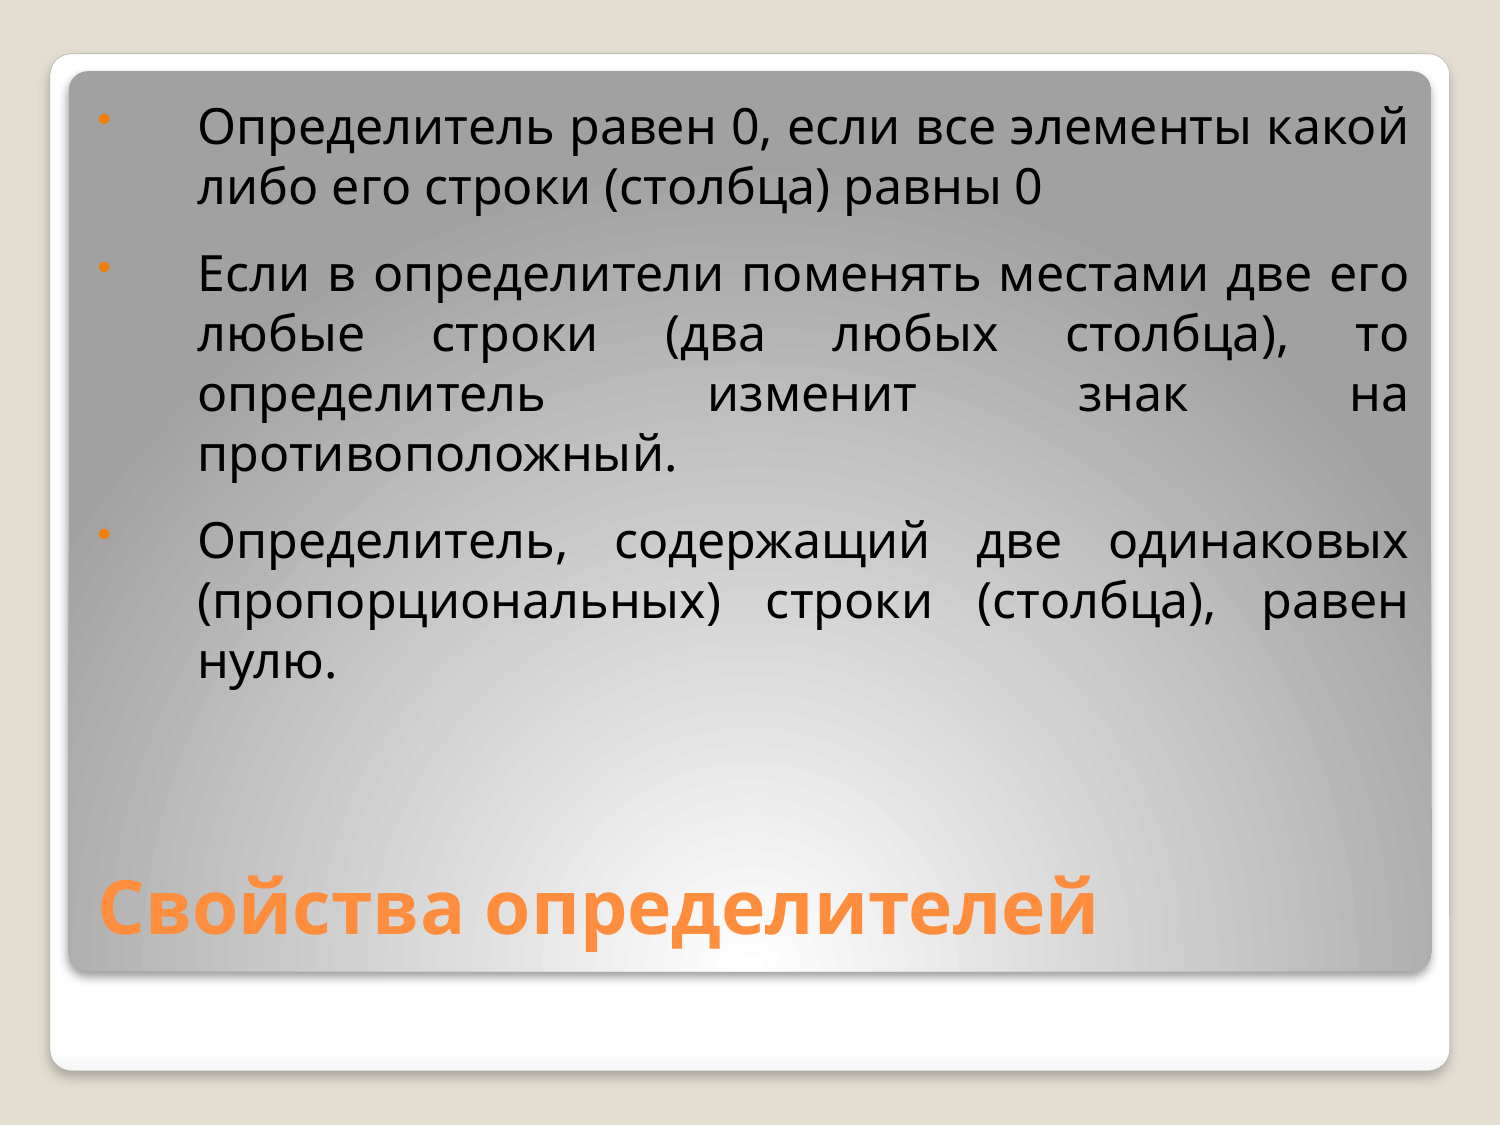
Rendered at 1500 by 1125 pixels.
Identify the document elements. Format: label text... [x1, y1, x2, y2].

title Свойства определителей [82, 817, 1425, 991]
list Определитель равен 0, если все элементы какой либо его строки (столбца) равны 0 Если в определители поменять местами две его любые строки (два любых столбца), то определитель изменит знак на противоположный. Определитель, содержащий две одинаковых (пропорциональных) строки (столбца), равен нулю. [82, 86, 1426, 775]
